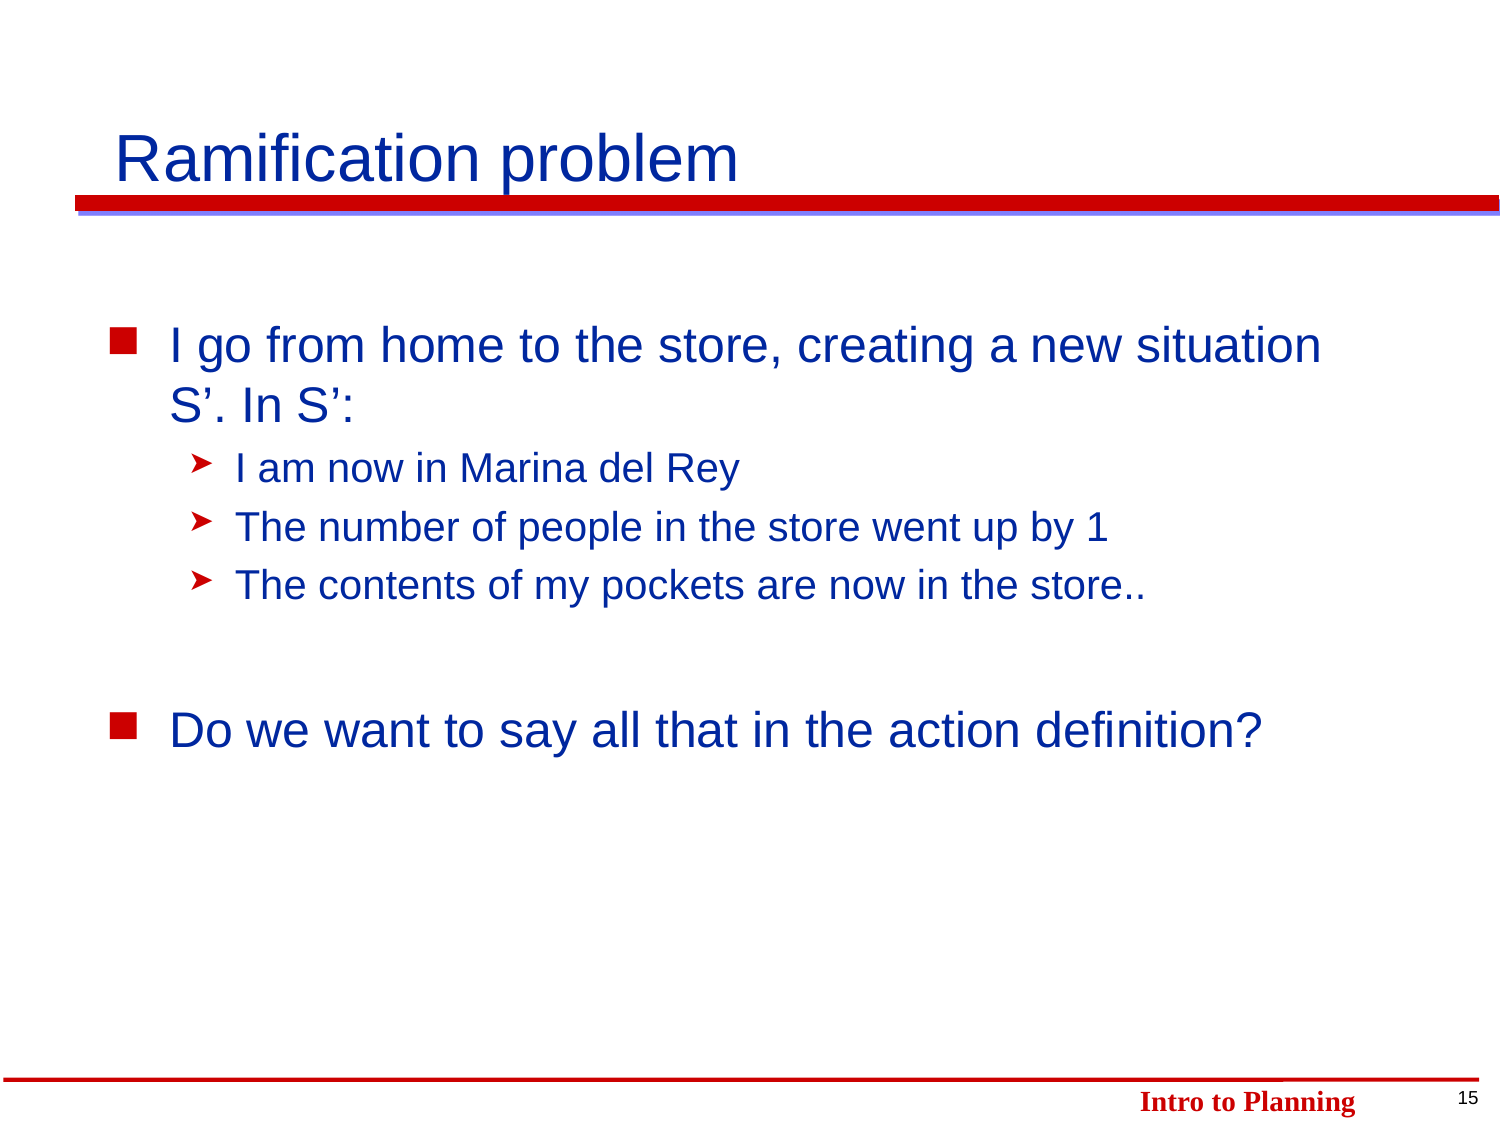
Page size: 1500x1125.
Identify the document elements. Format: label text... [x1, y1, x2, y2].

list I go from home to the store, creating a new situation S’. In S’: I am now in Marina del Rey The number of people in the store went up by 1 The contents of my pockets are now in the store.. Do we want to say all that in the action definition? [98, 235, 1371, 1025]
title Ramification problem [100, 12, 1373, 202]
